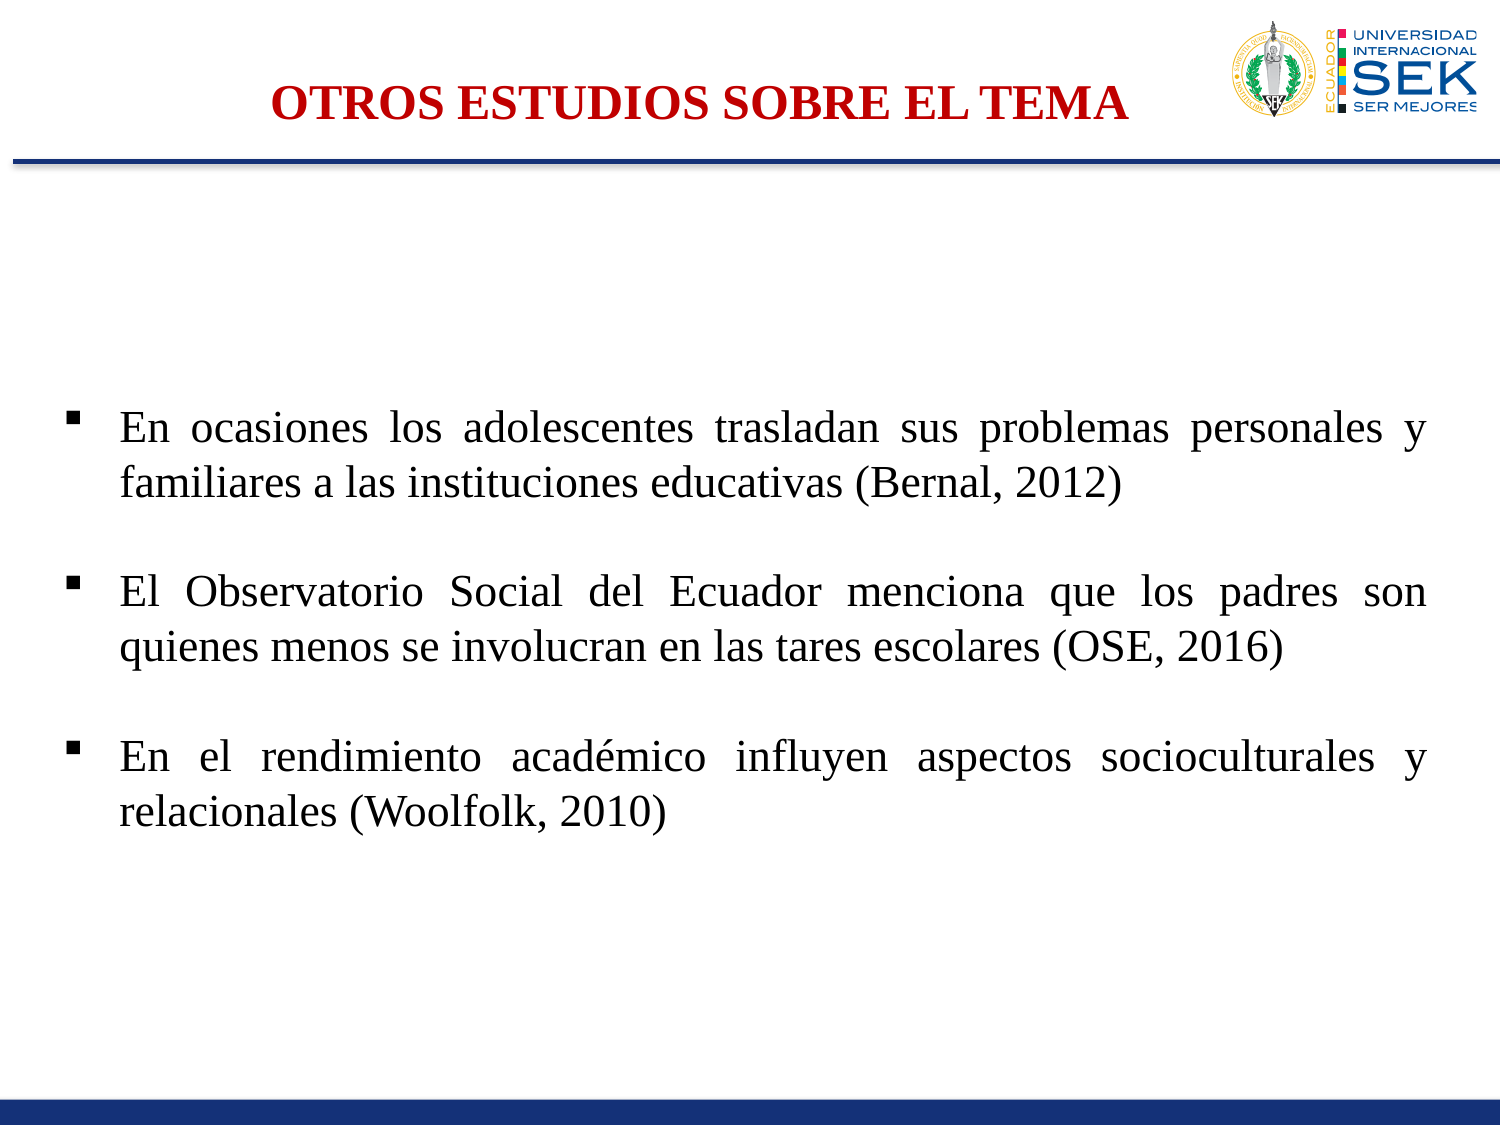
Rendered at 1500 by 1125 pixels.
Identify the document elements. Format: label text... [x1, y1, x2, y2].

picture [1232, 21, 1477, 117]
text_box [0, 1099, 1500, 1125]
text_box En ocasiones los adolescentes trasladan sus problemas personales y familiares a las instituciones educativas (Bernal, 2012) El Observatorio Social del Ecuador menciona que los padres son quienes menos se involucran en las tares escolares (OSE, 2016) En el rendimiento académico influyen aspectos socioculturales y relacionales (Woolfolk, 2010) [48, 388, 1443, 944]
title OTROS ESTUDIOS SOBRE EL TEMA [226, 37, 1174, 160]
